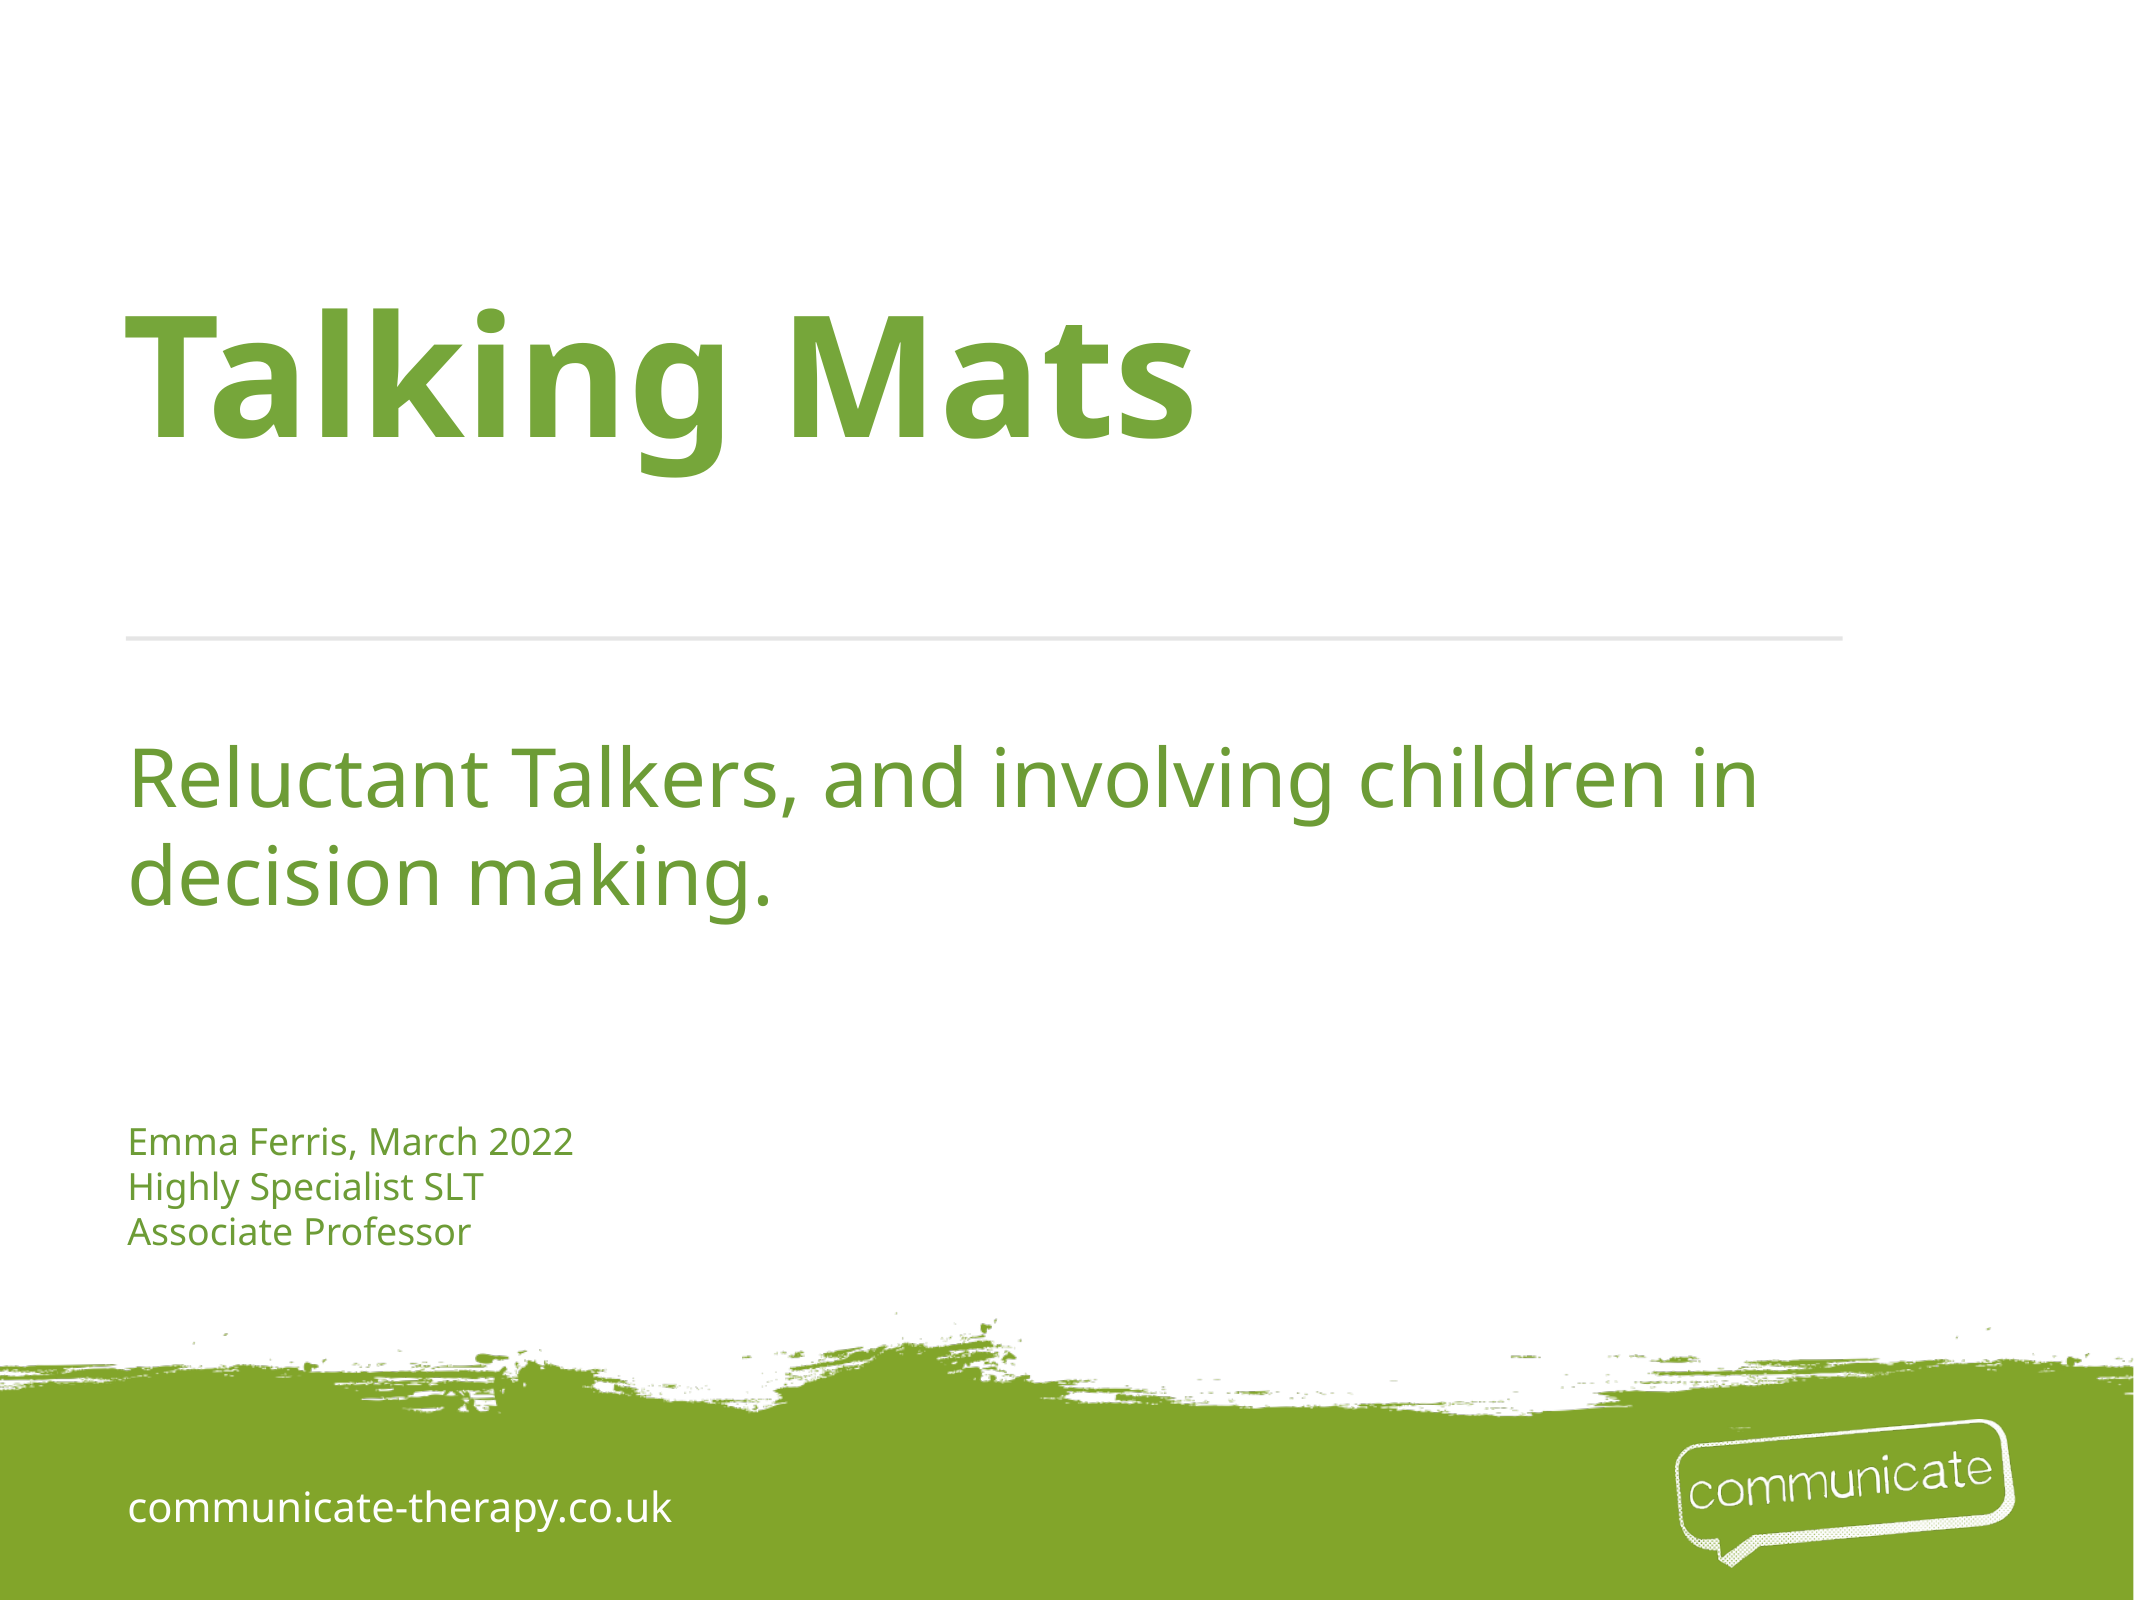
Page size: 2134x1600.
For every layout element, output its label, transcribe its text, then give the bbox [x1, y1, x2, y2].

subtitle Reluctant Talkers, and involving children in decision making. Emma Ferris, March 2022 Highly Specialist SLT Associate Professor [118, 717, 2063, 1358]
title Talking Mats [114, 128, 2020, 611]
picture [0, 1294, 2134, 1600]
